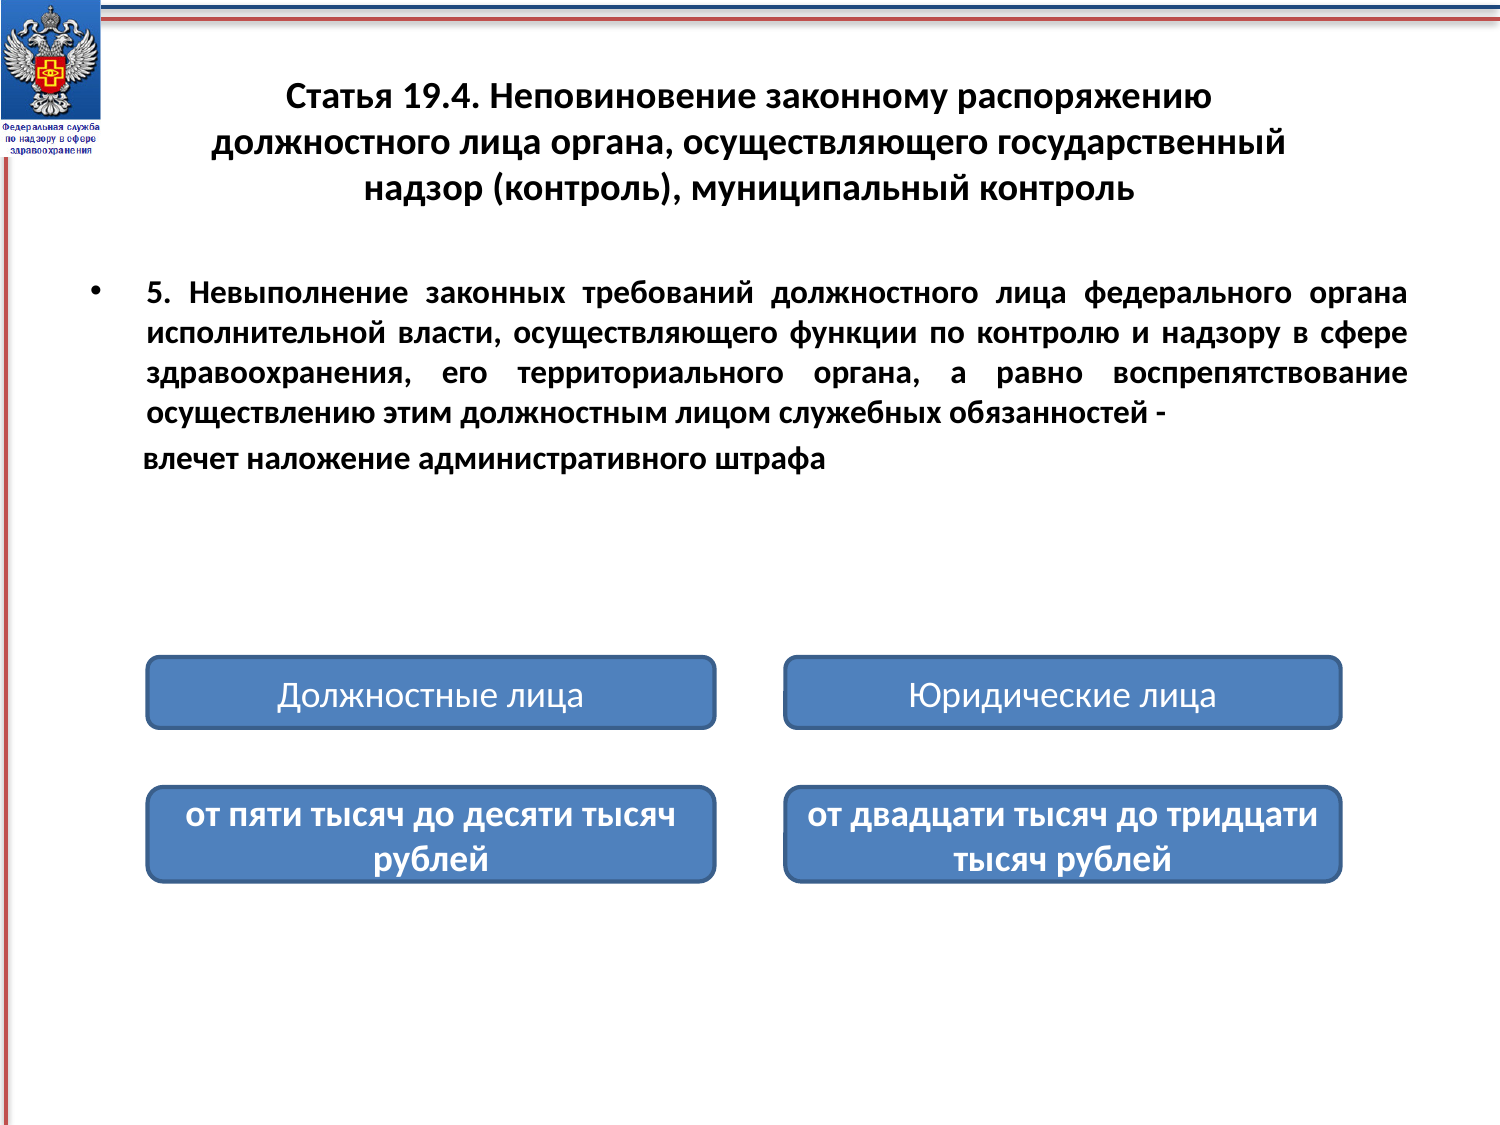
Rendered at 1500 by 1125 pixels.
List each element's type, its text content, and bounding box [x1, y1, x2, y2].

list 5. Невыполнение законных требований должностного лица федерального органа исполнительной власти, осуществляющего функции по контролю и надзору в сфере здравоохранения, его территориального органа, а равно воспрепятствование осуществлению этим должностным лицом служебных обязанностей - влечет наложение административного штрафа [75, 262, 1425, 1005]
text_box Юридические лица [783, 654, 1343, 730]
text_box Должностные лица [145, 654, 717, 730]
text_box от пяти тысяч до десяти тысяч рублей [145, 784, 717, 884]
text_box от двадцати тысяч до тридцати тысяч рублей [783, 784, 1343, 884]
picture [0, 0, 101, 157]
title Статья 19.4. Неповиновение законному распоряжению должностного лица органа, осуществляющего государственный надзор (контроль), муниципальный контроль [193, 45, 1306, 233]
